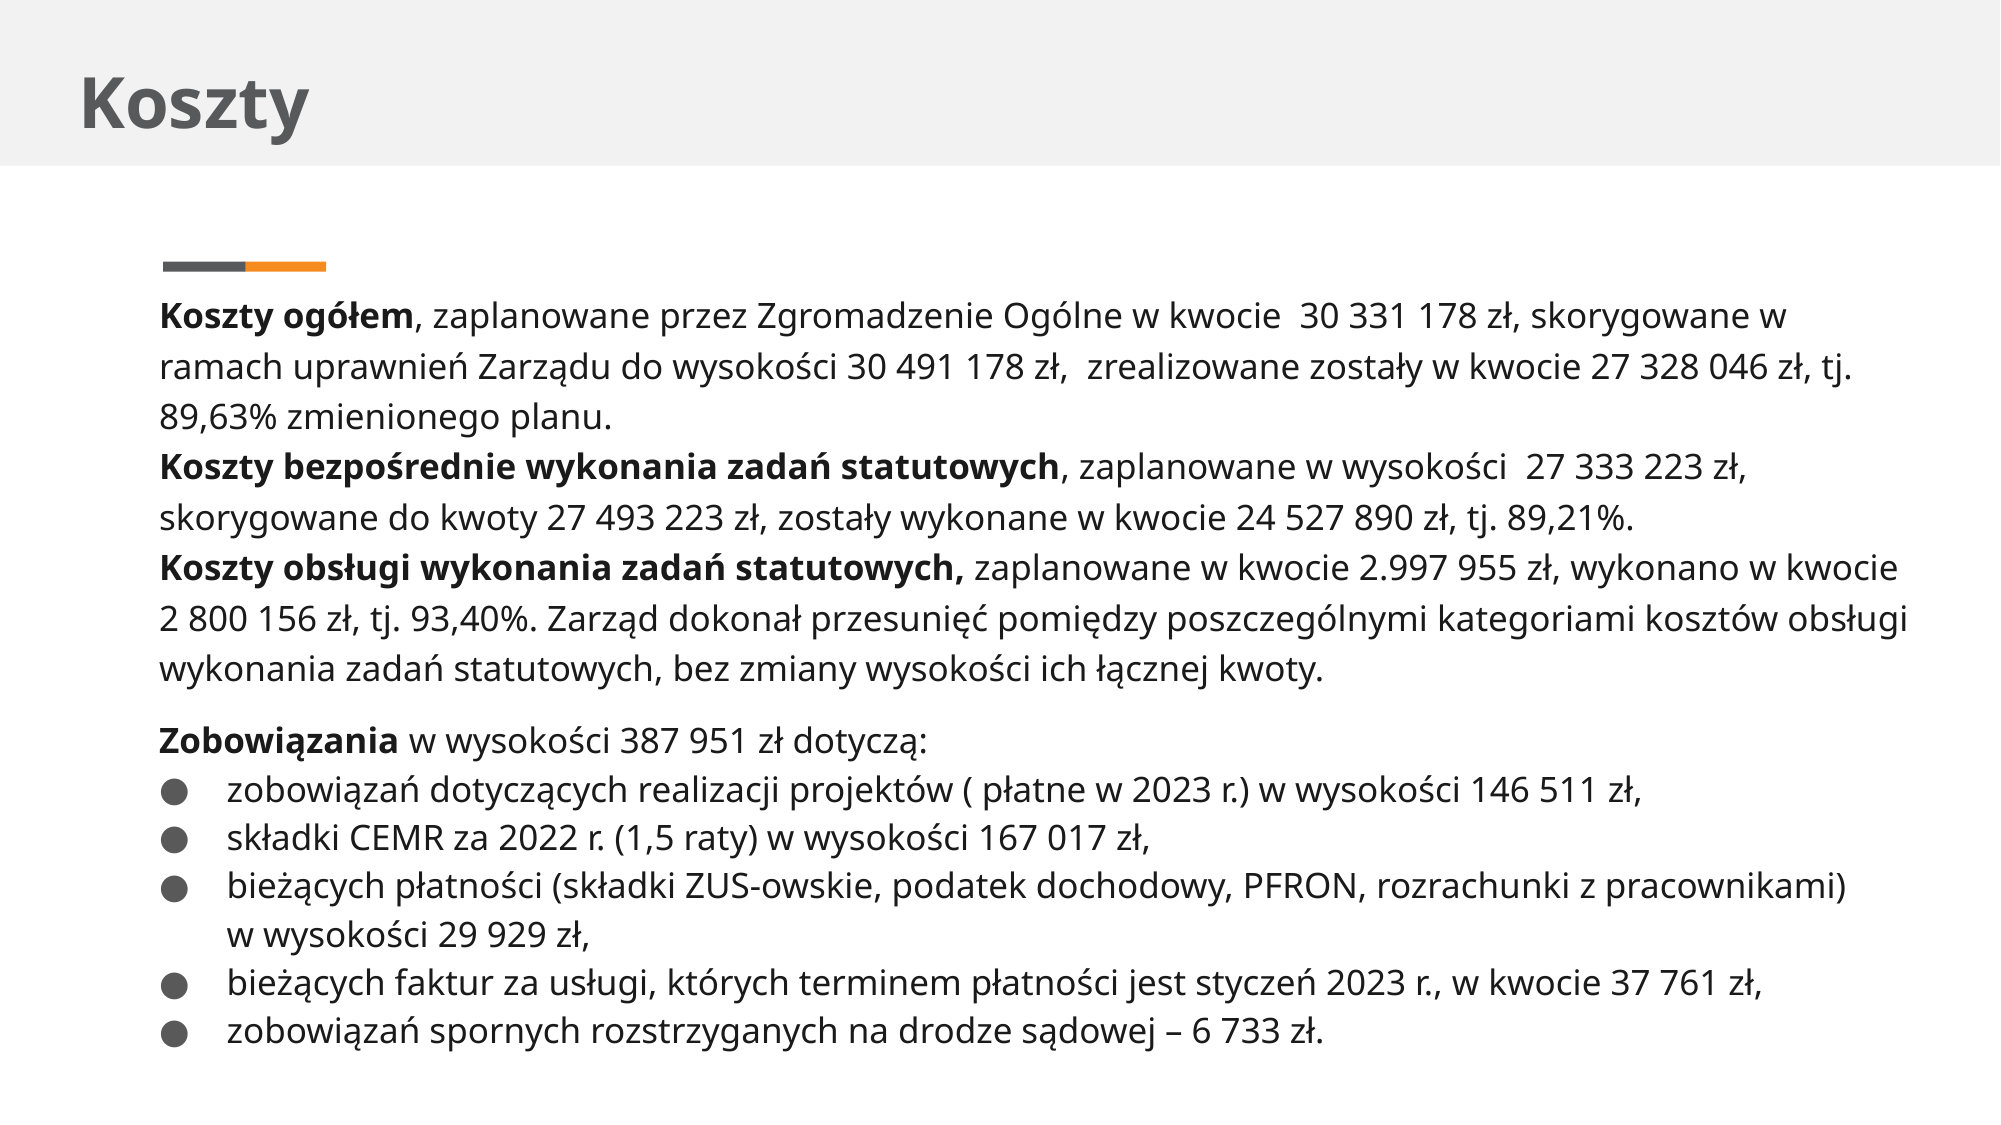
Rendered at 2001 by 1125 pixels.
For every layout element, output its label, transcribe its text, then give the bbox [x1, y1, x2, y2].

title Koszty [63, 0, 1745, 164]
list Koszty ogółem, zaplanowane przez Zgromadzenie Ogólne w kwocie 30 331 178 zł, skorygowane w ramach uprawnień Zarządu do wysokości 30 491 178 zł, zrealizowane zostały w kwocie 27 328 046 zł, tj. 89,63% zmienionego planu. Koszty bezpośrednie wykonania zadań statutowych, zaplanowane w wysokości 27 333 223 zł, skorygowane do kwoty 27 493 223 zł, zostały wykonane w kwocie 24 527 890 zł, tj. 89,21%. Koszty obsługi wykonania zadań statutowych, zaplanowane w kwocie 2.997 955 zł, wykonano w kwocie 2 800 156 zł, tj. 93,40%. Zarząd dokonał przesunięć pomiędzy poszczególnymi kategoriami kosztów obsługi wykonania zadań statutowych, bez zmiany wysokości ich łącznej kwoty. Zobowiązania w wysokości 387 951 zł dotyczą: zobowiązań dotyczących realizacji projektów ( płatne w 2023 r.) w wysokości 146 511 zł, składki CEMR za 2022 r. (1,5 raty) w wysokości 167 017 zł, bieżących płatności (składki ZUS-owskie, podatek dochodowy, PFRON, rozrachunki z pracownikami) w wysokości 29 929 zł, bieżących faktur za usługi, których terminem płatności jest styczeń 2023 r., w kwocie 37 761 zł, zobowiązań spornych rozstrzyganych na drodze sądowej – 6 733 zł. [127, 270, 1933, 1125]
